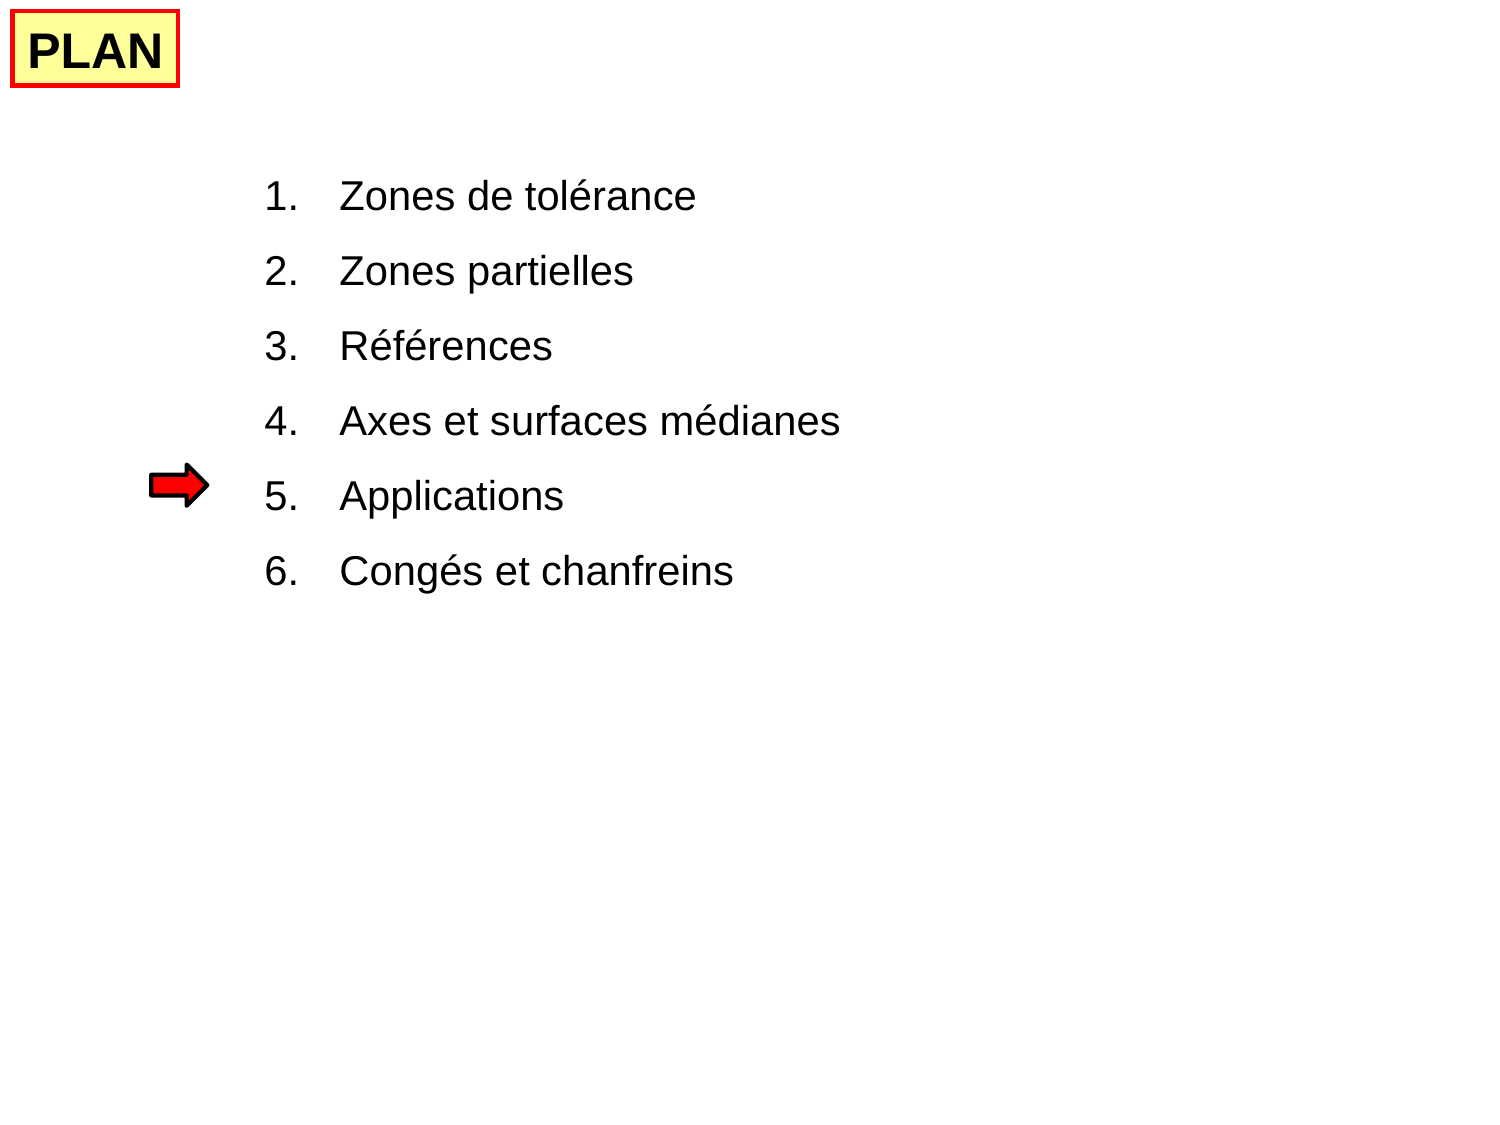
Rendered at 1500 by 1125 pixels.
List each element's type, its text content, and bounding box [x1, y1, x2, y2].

text_box Zones de tolérance Zones partielles Références Axes et surfaces médianes Applications Congés et chanfreins [249, 136, 856, 601]
text_box PLAN [12, 10, 179, 86]
text_box [149, 462, 210, 508]
